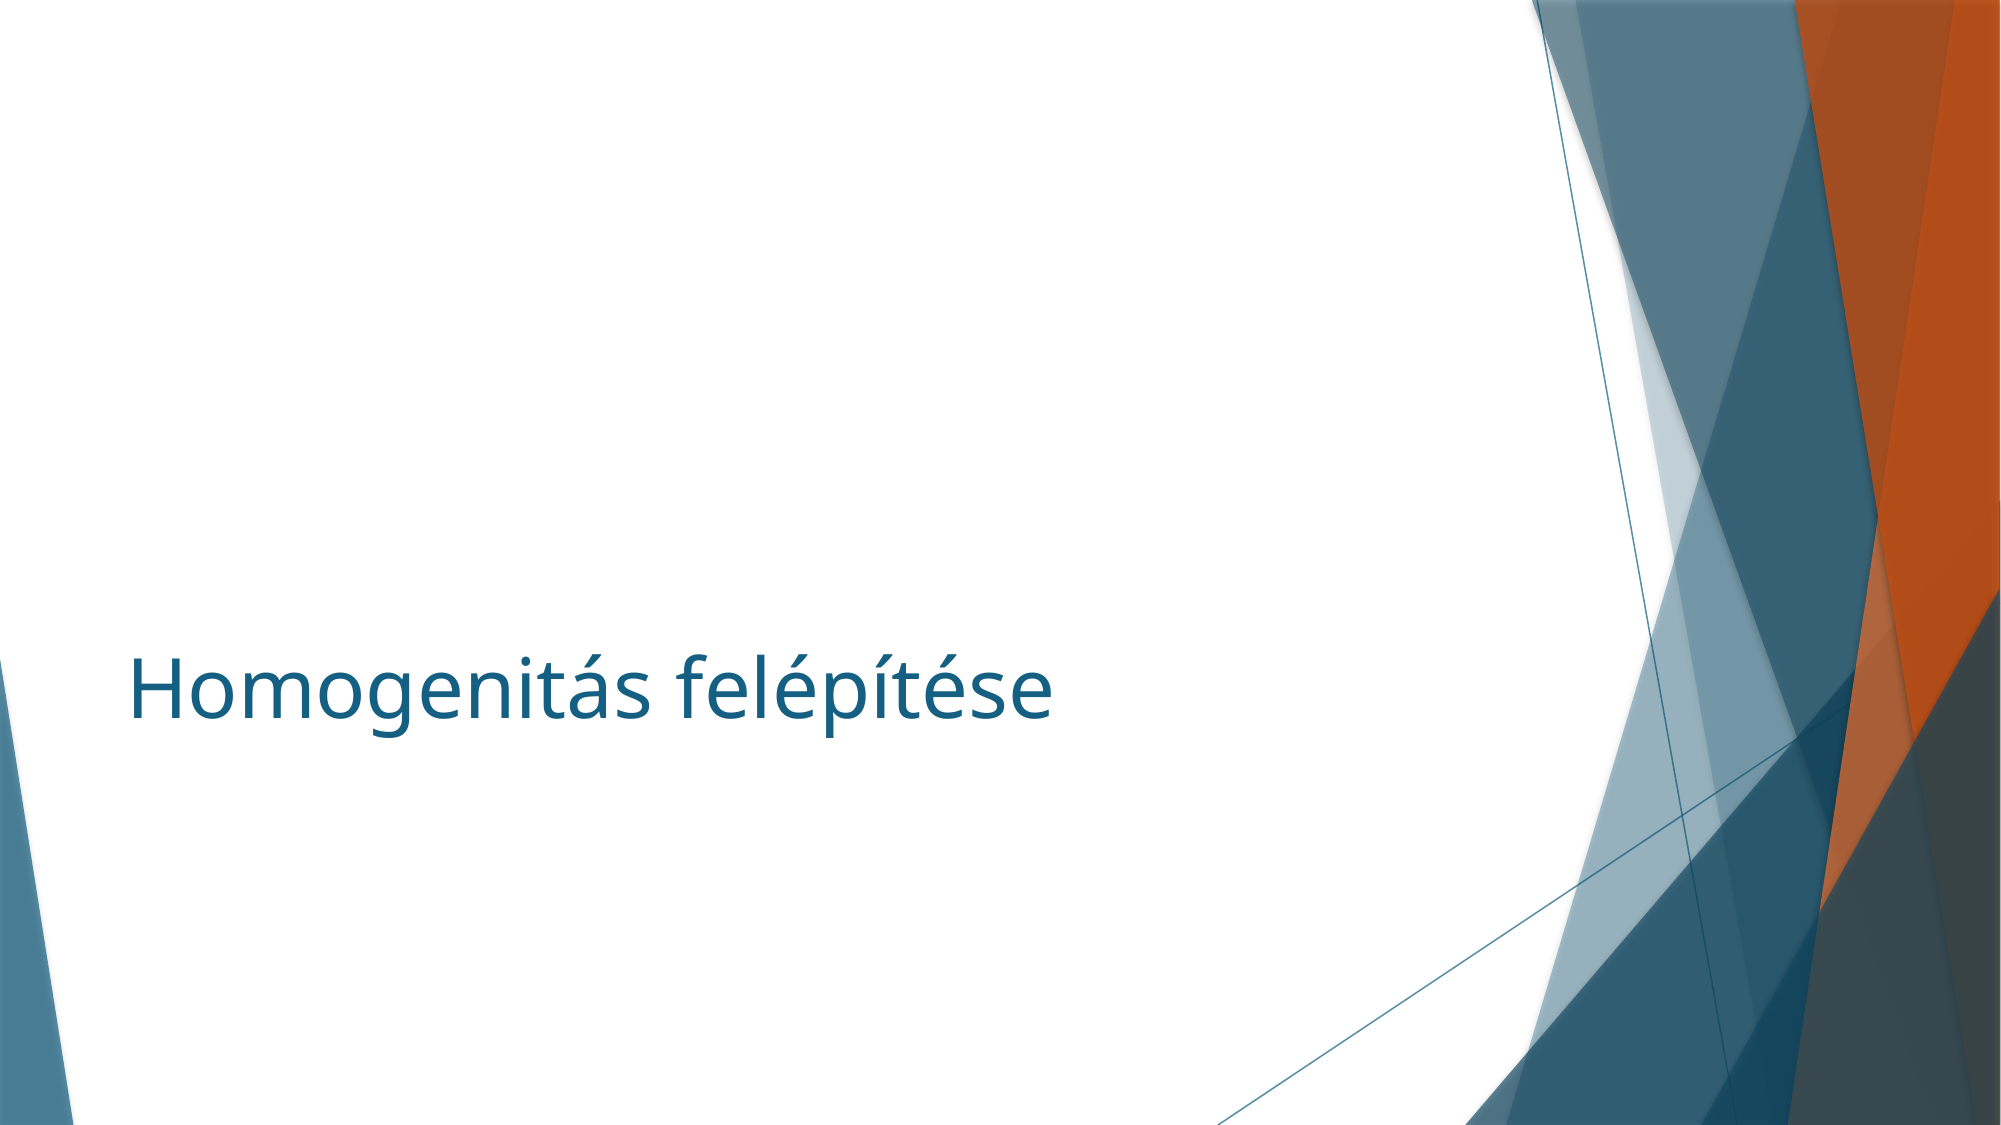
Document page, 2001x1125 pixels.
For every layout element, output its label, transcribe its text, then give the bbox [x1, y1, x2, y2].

title Homogenitás felépítése [111, 443, 1522, 743]
